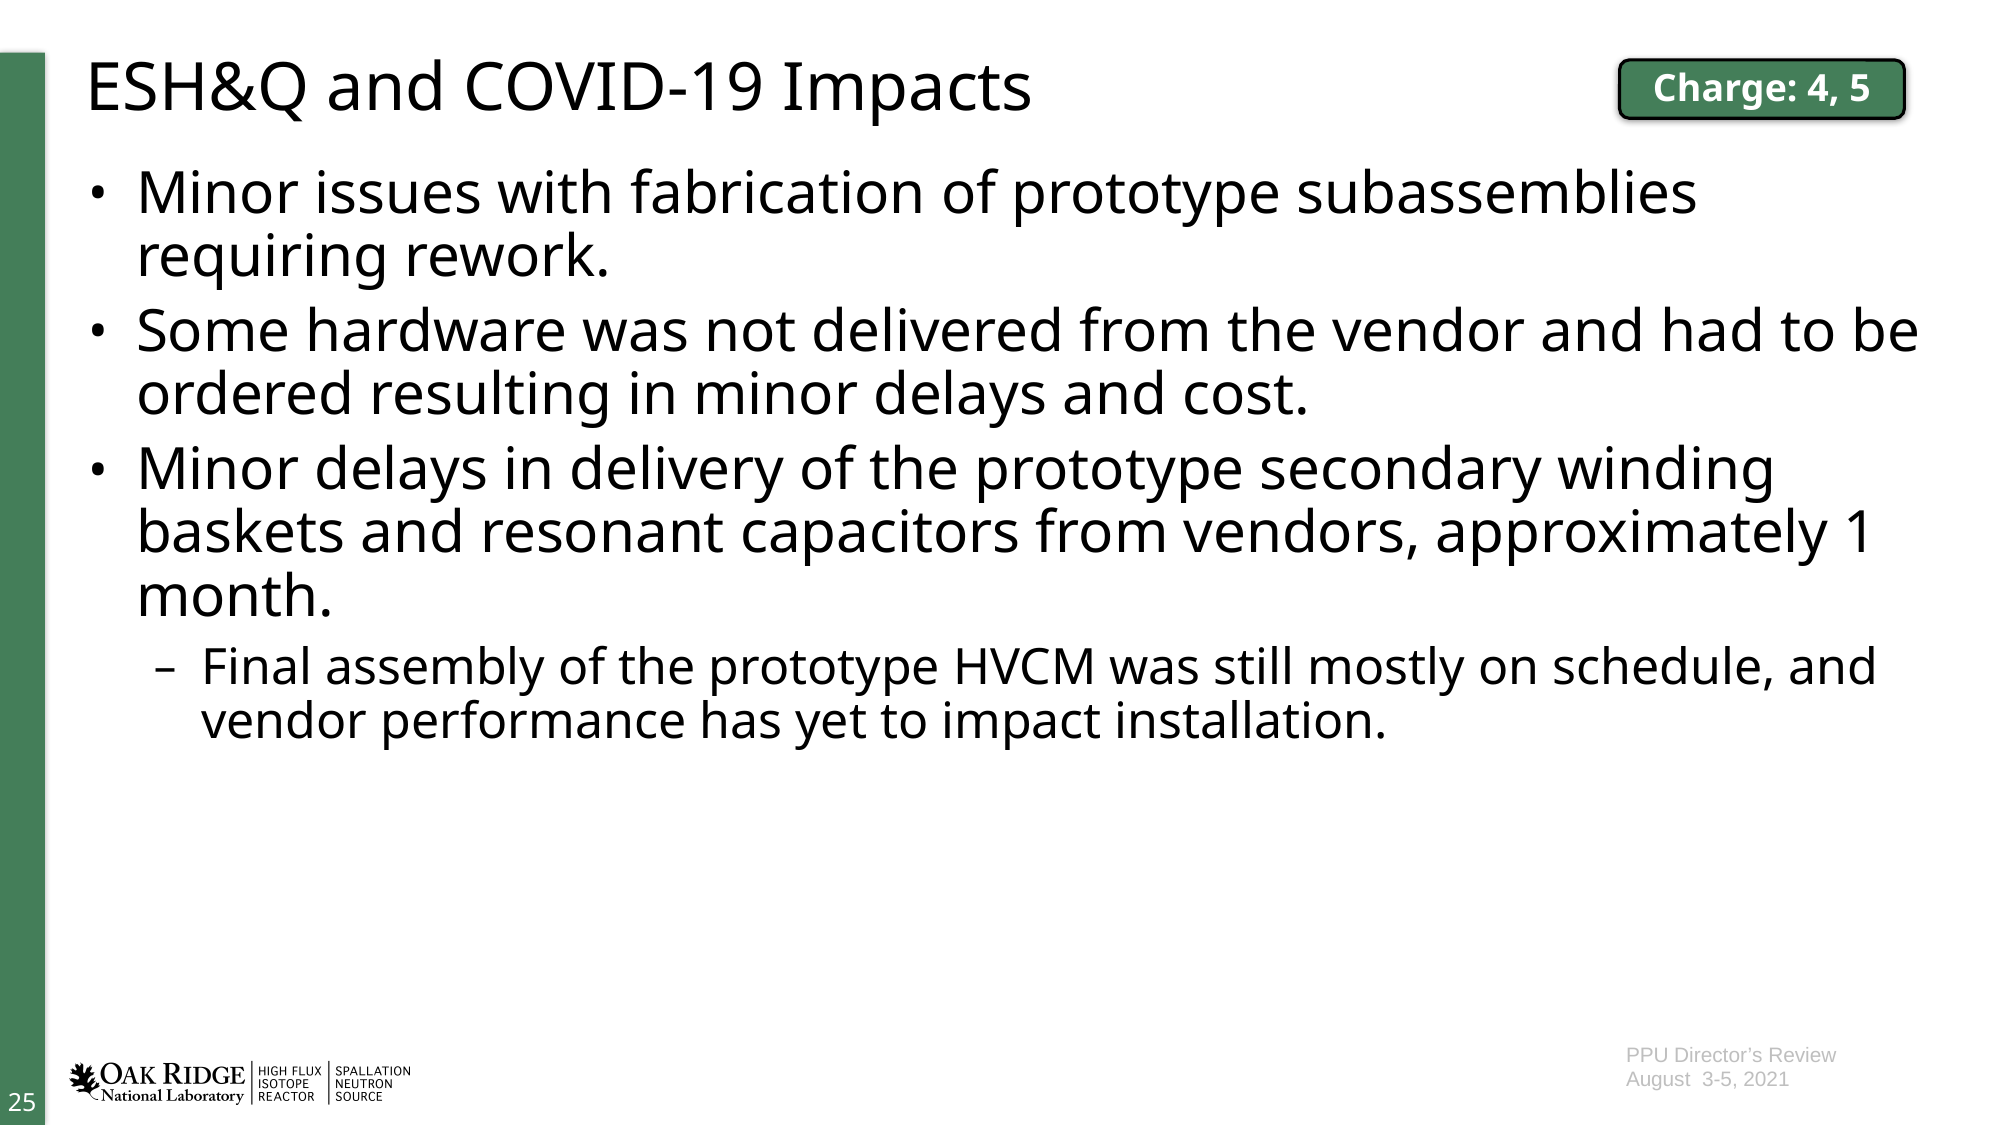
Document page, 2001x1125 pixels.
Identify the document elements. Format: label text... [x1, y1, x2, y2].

title ESH&Q and COVID-19 Impacts [70, 44, 1946, 134]
picture [66, 1058, 413, 1108]
list Minor issues with fabrication of prototype subassemblies requiring rework. Some hardware was not delivered from the vendor and had to be ordered resulting in minor delays and cost. Minor delays in delivery of the prototype secondary winding baskets and resonant capacitors from vendors, approximately 1 month. Final assembly of the prototype HVCM was still mostly on schedule, and vendor performance has yet to impact installation. [73, 155, 1949, 1035]
text_box Charge: 4, 5 [1619, 59, 1905, 119]
